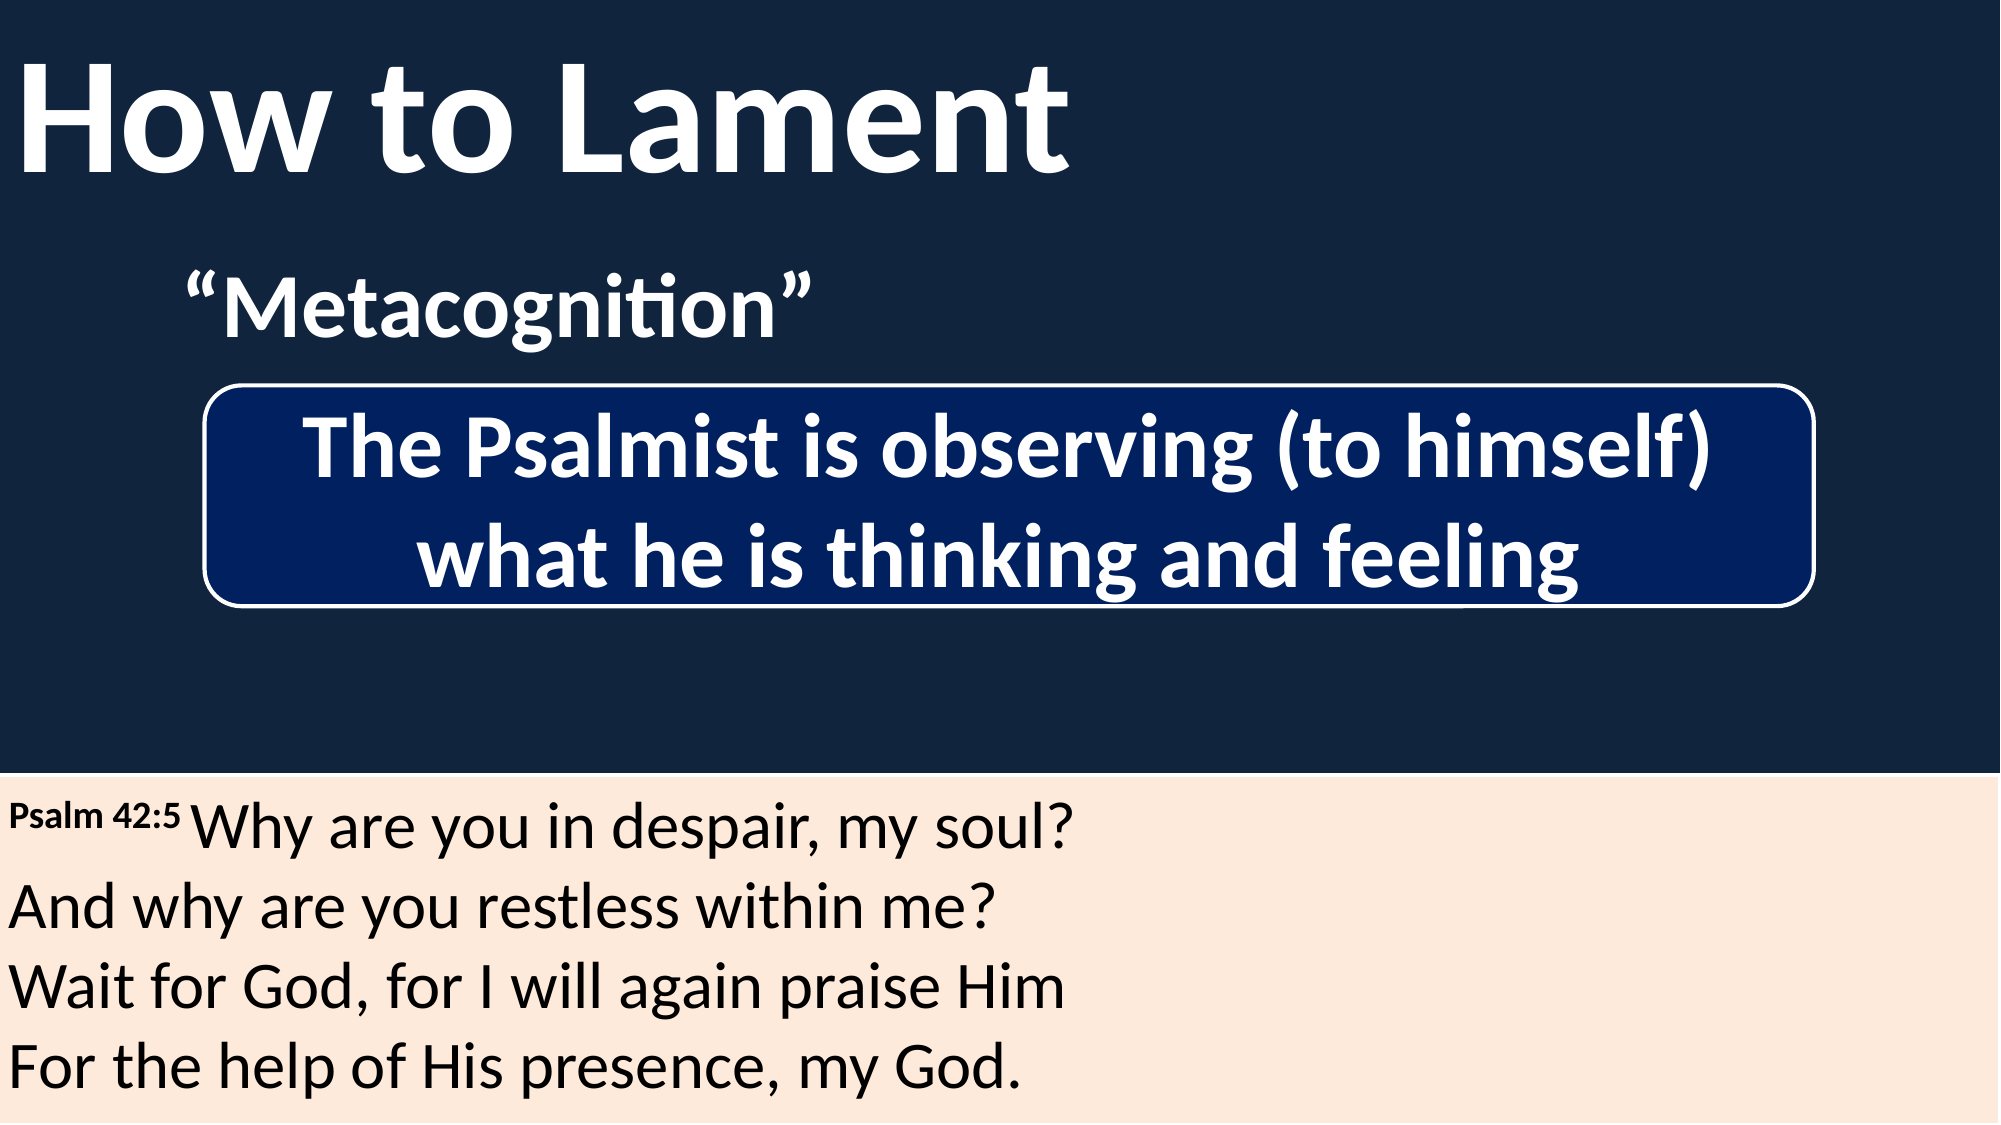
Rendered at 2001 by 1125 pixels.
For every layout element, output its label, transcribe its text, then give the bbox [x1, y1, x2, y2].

text_box How to Lament [0, 12, 1150, 200]
text_box Psalm 42:5 Why are you in despair, my soul? And why are you restless within me? Wait for God, for I will again praise Him For the help of His presence, my God. [0, 773, 2000, 1125]
text_box The Psalmist is observing (to himself) what he is thinking and feeling [202, 383, 1816, 609]
text_box “Metacognition” [85, 231, 915, 371]
